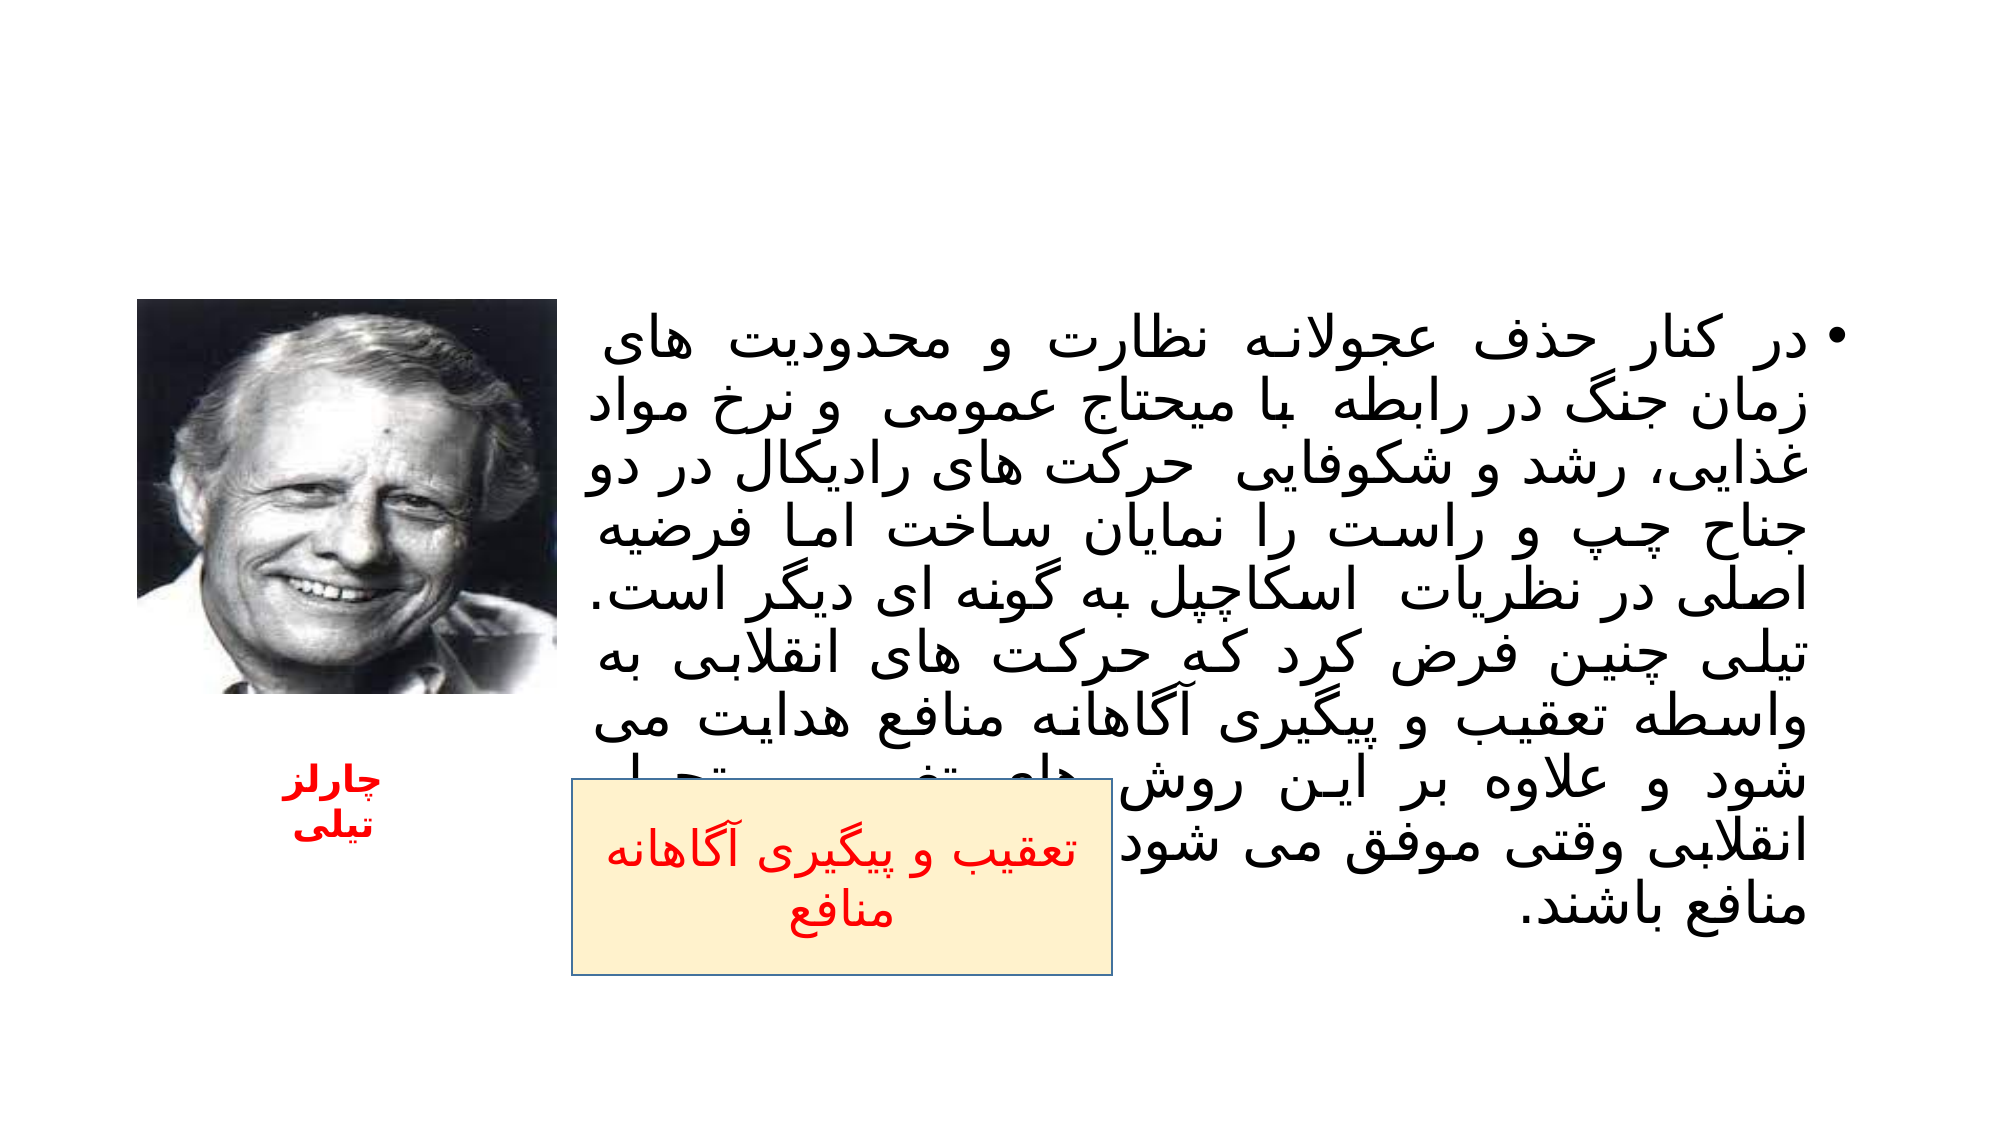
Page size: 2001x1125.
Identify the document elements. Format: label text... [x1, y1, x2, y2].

list در کنار حذف عجولانه نظارت و محدودیت های زمان جنگ در رابطه با میحتاج عمومی و نرخ مواد غذایی، رشد و شکوفایی حرکت های رادیکال در دو جناح چپ و راست را نمایان ساخت اما فرضیه اصلی در نظریات اسکاچپل به گونه ای دیگر است. تیلی چنین فرض کرد که حرکت های انقلابی به واسطه تعقیب و پیگیری آگاهانه منافع هدایت می شود و علاوه بر این روش های تغیی رو تحول انقلابی وقتی موفق می شود که متضمن تحقق این منافع باشند. [572, 299, 1863, 1014]
text_box تعقیب و پیگیری آگاهانه منافع [571, 778, 1113, 976]
text_box چارلز تیلی [221, 747, 446, 853]
picture [137, 299, 557, 694]
